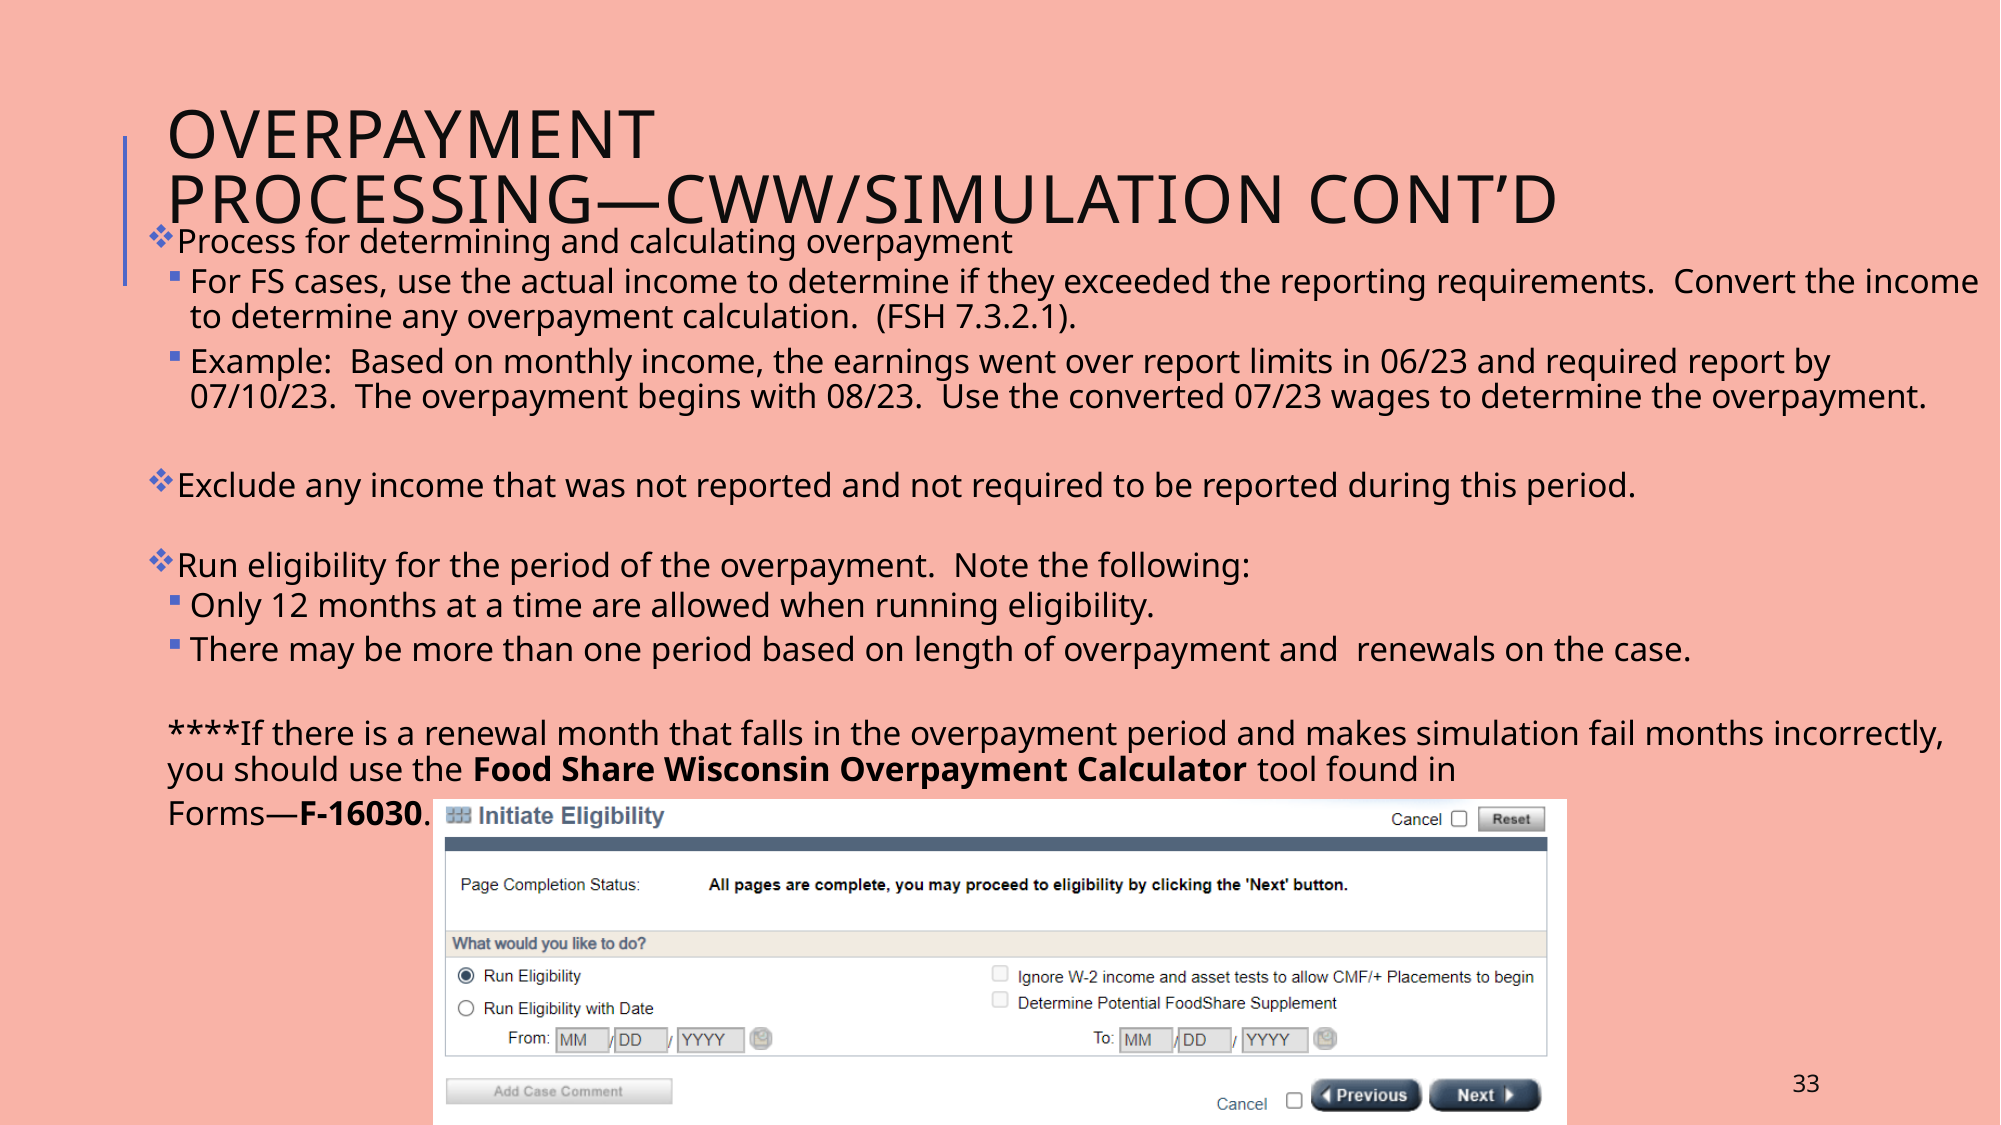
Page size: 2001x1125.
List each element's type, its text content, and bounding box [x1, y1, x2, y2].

title Overpayment Processing—CWw/simulation conT’D [151, 83, 1602, 216]
slide_number 33 [1777, 1061, 1938, 1107]
picture [433, 798, 1567, 1125]
list Process for determining and calculating overpayment For FS cases, use the actual income to determine if they exceeded the reporting requirements. Convert the income to determine any overpayment calculation. (FSH 7.3.2.1). Example: Based on monthly income, the earnings went over report limits in 06/23 and required report by 07/10/23. The overpayment begins with 08/23. Use the converted 07/23 wages to determine the overpayment. Exclude any income that was not reported and not required to be reported during this period. Run eligibility for the period of the overpayment. Note the following: Only 12 months at a time are allowed when running eligibility. There may be more than one period based on length of overpayment and renewals on the case. ****If there is a renewal month that falls in the overpayment period and makes simulation fail months incorrectly, you should use the Food Share Wisconsin Overpayment Calculator tool found in Forms—F-16030. [131, 216, 2000, 1062]
